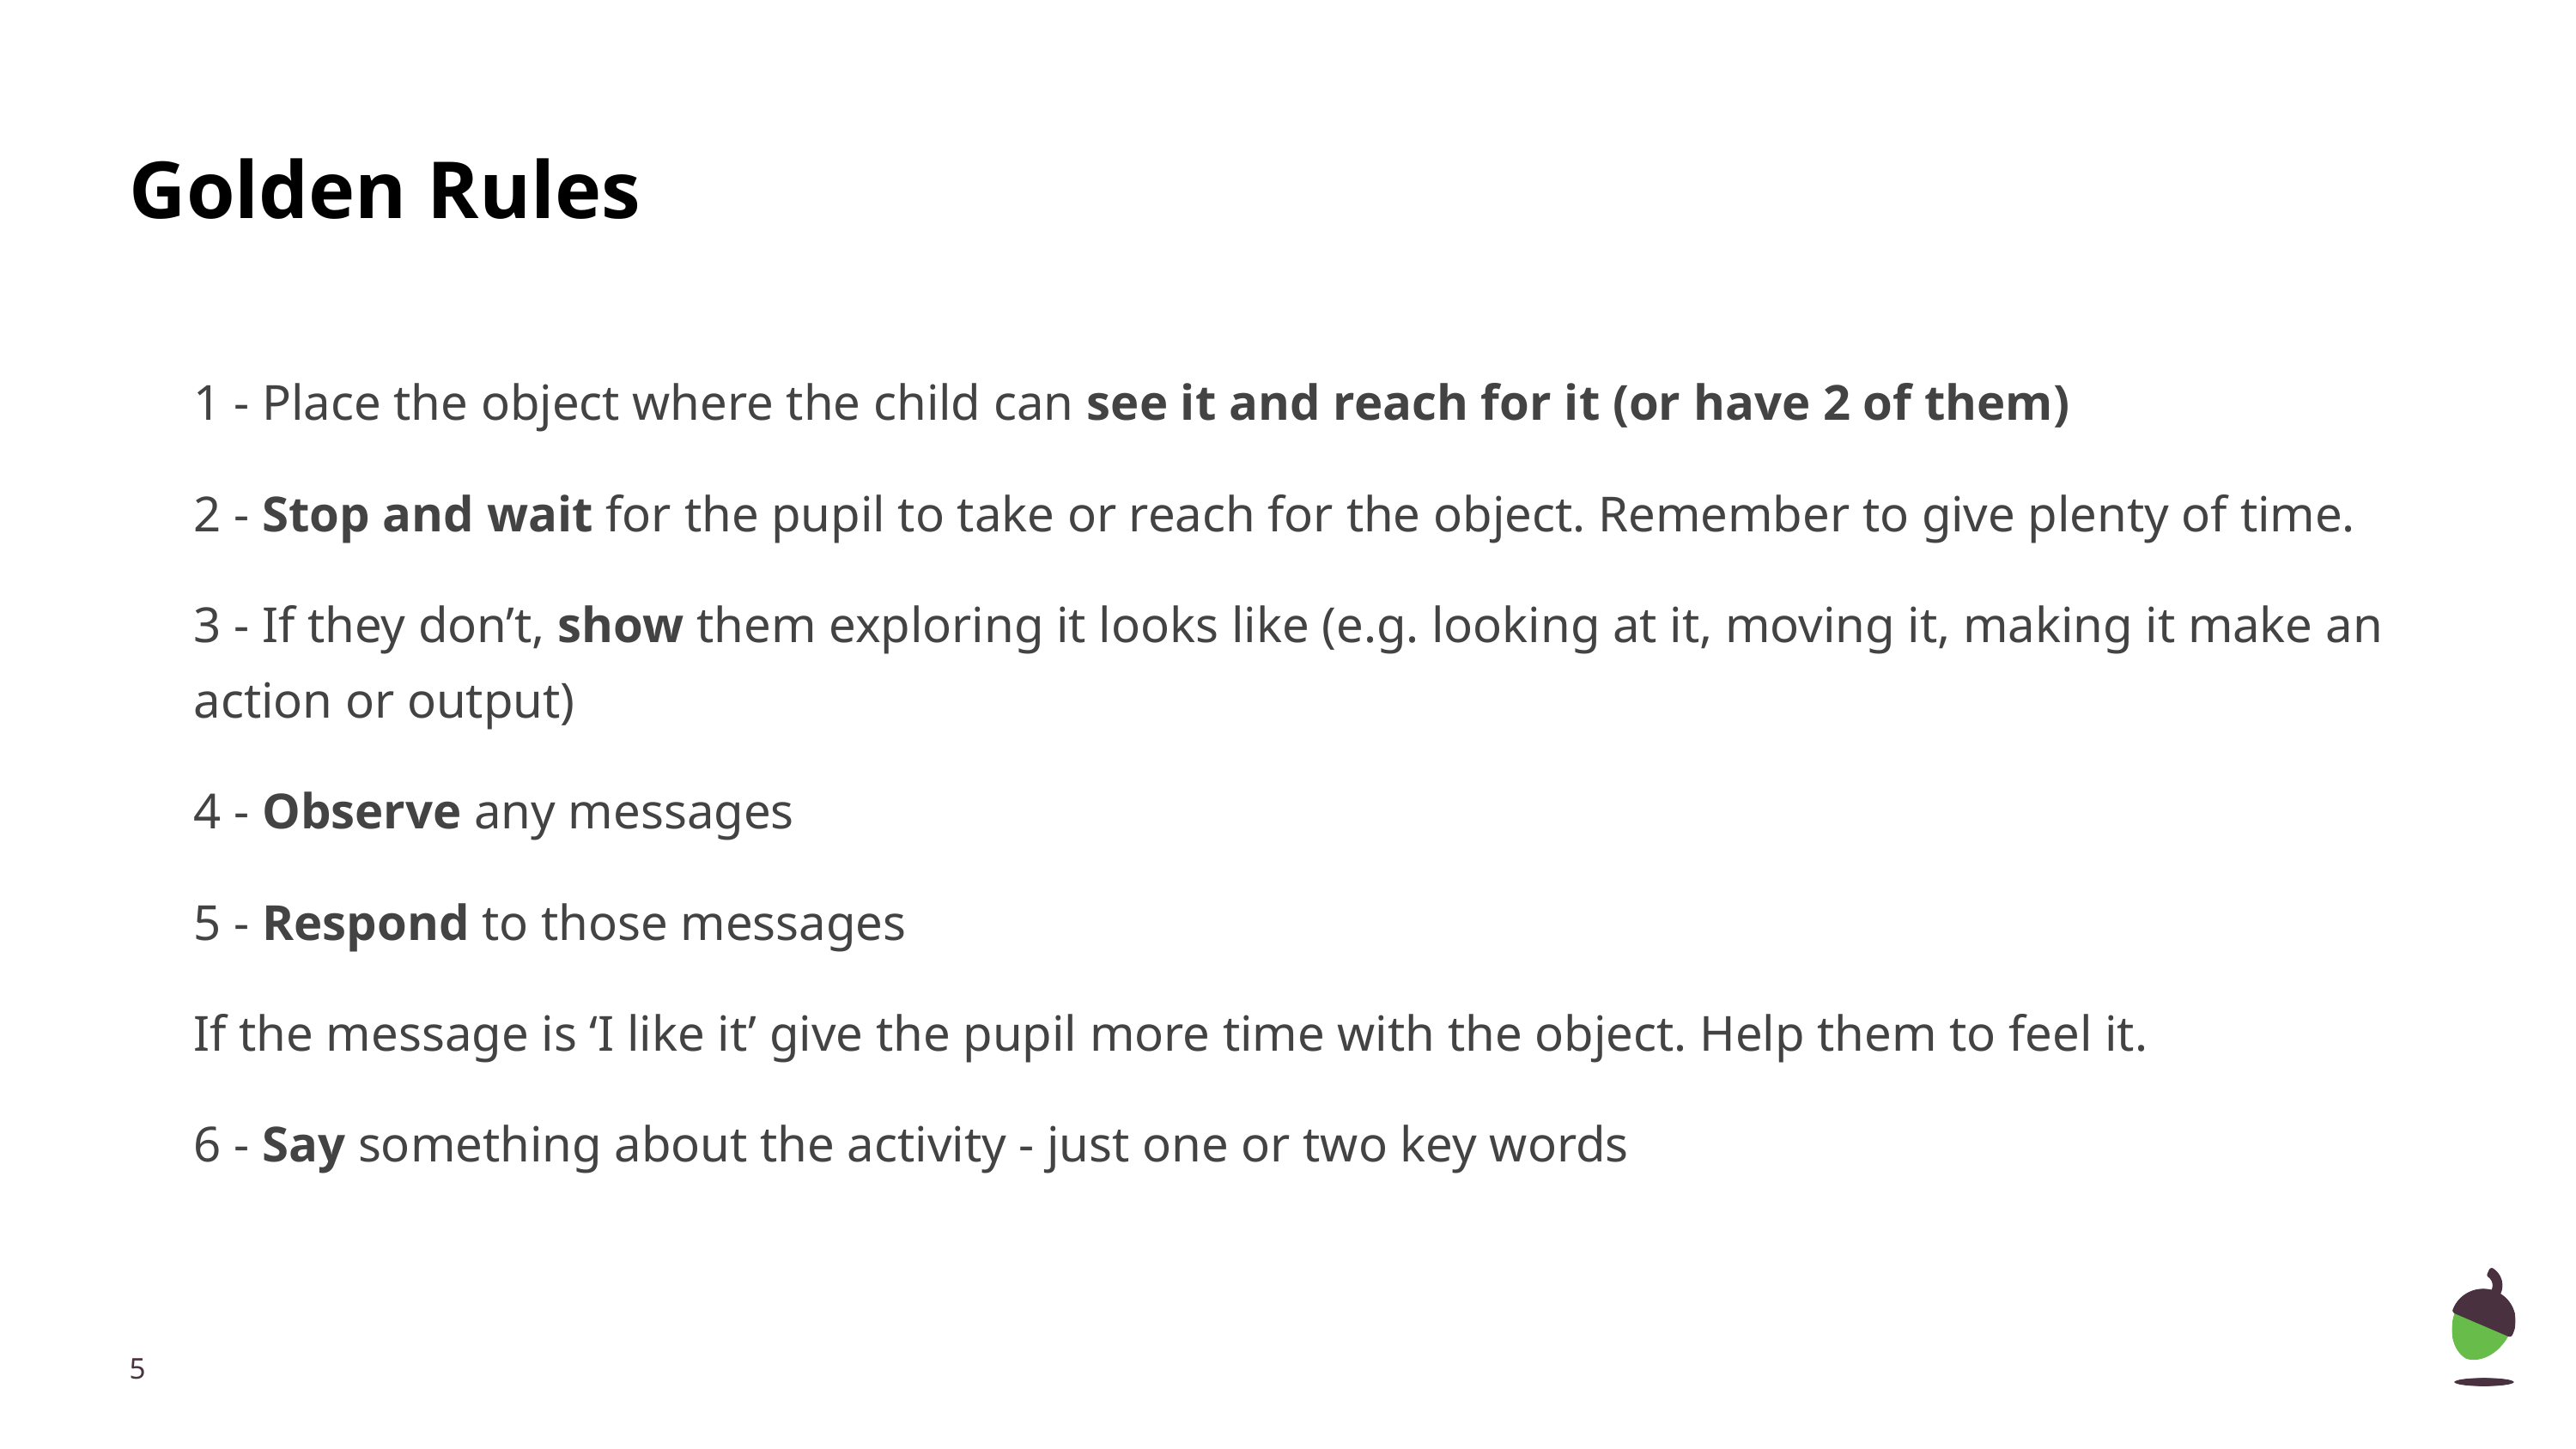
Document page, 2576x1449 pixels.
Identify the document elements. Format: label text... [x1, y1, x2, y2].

title Golden Rules [129, 124, 1990, 355]
list 1 - Place the object where the child can see it and reach for it (or have 2 of them) 2 - Stop and wait for the pupil to take or reach for the object. Remember to give plenty of time. 3 - If they don’t, show them exploring it looks like (e.g. looking at it, moving it, making it make an action or output) 4 - Observe any messages 5 - Respond to those messages If the message is ‘I like it’ give the pupil more time with the object. Help them to feel it. 6 - Say something about the activity - just one or two key words [129, 355, 2480, 1245]
slide_number ‹#› [129, 1349, 332, 1401]
picture [2451, 1268, 2516, 1386]
